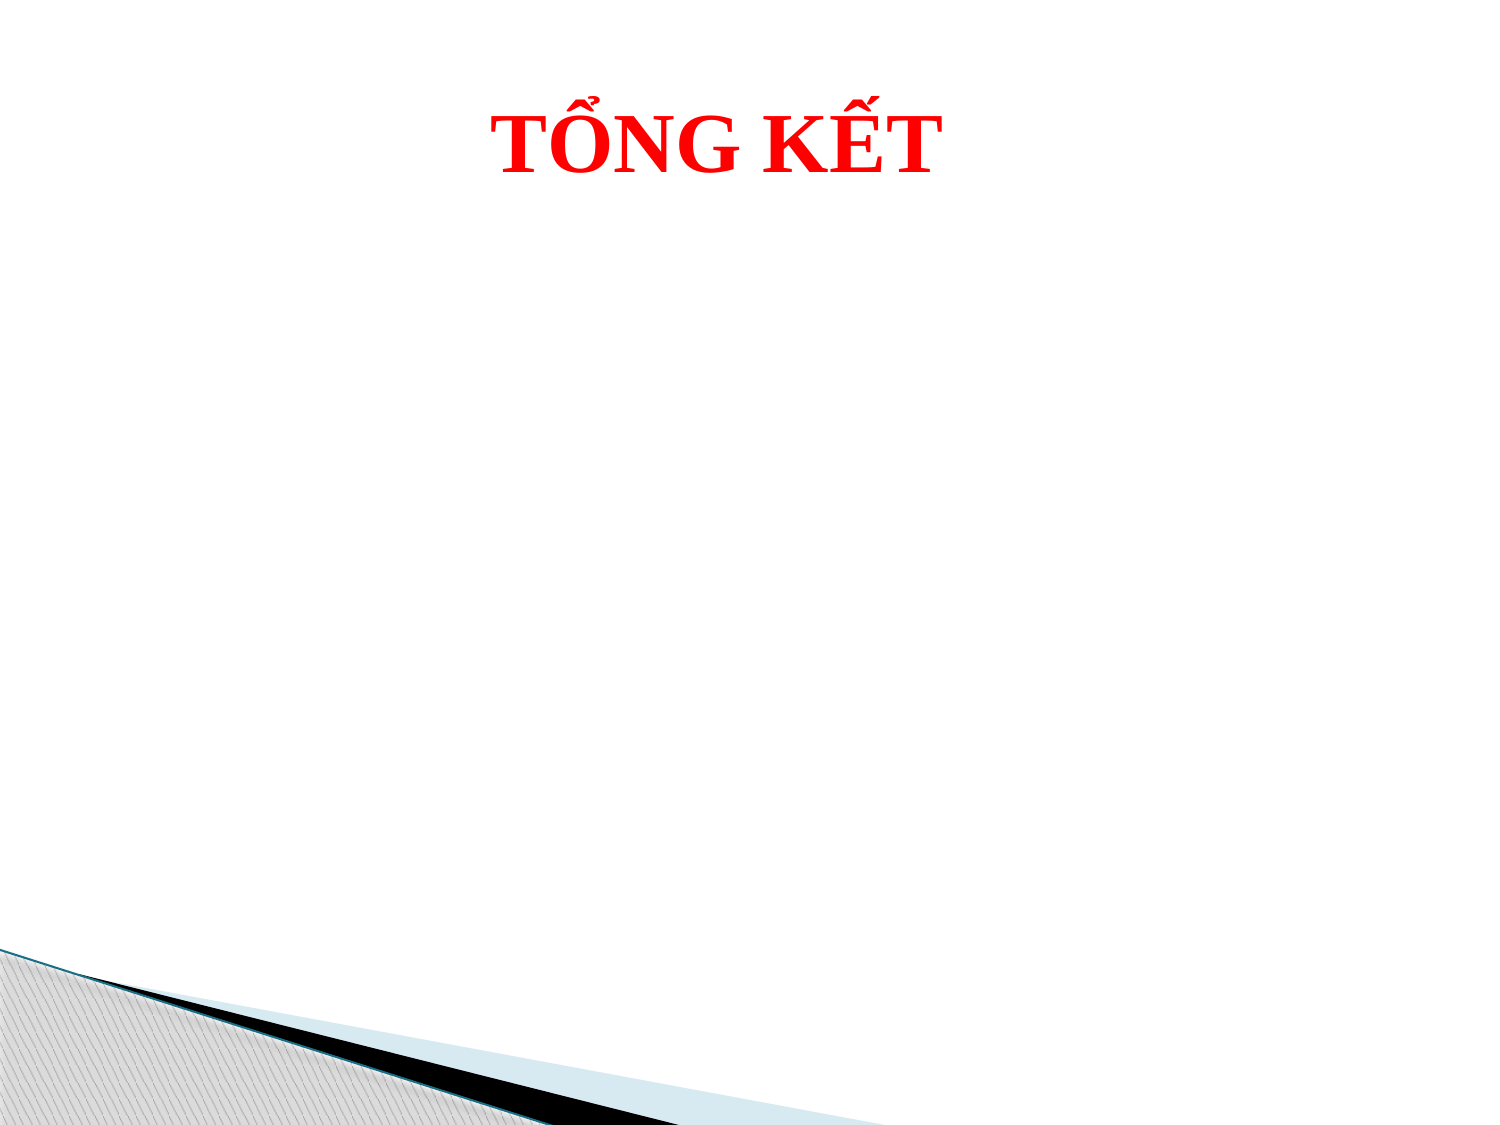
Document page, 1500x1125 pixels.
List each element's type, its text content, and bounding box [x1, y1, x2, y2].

title TỔNG KẾT [75, 45, 1425, 233]
